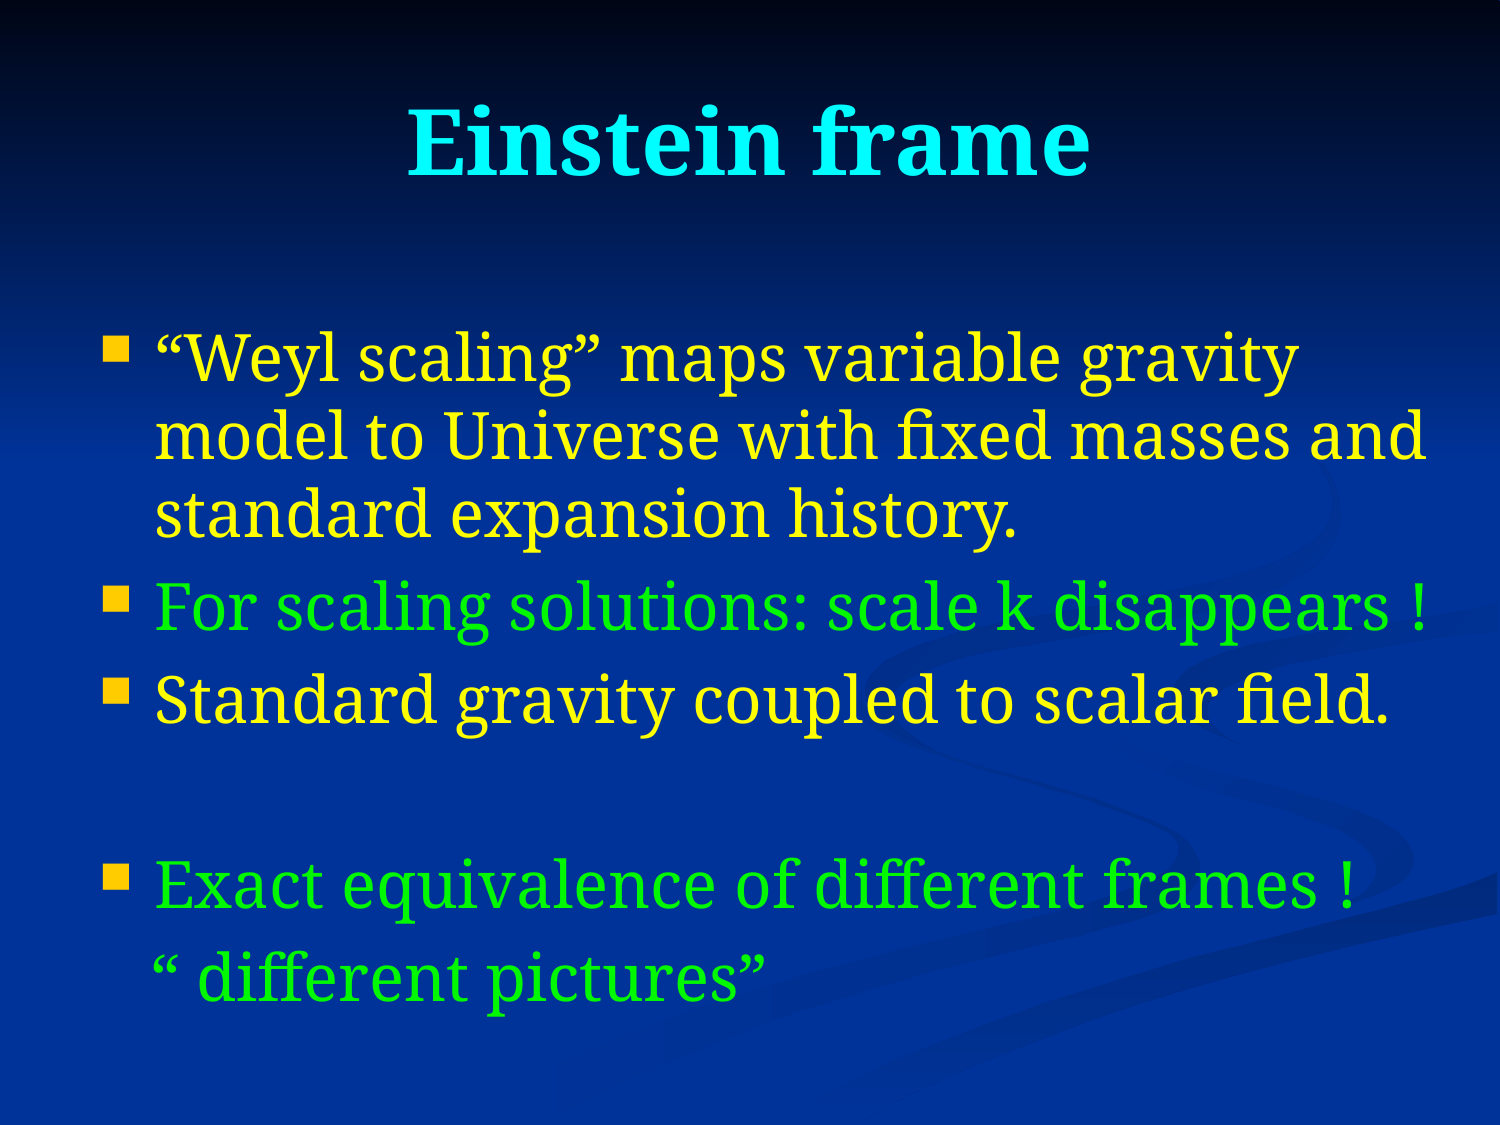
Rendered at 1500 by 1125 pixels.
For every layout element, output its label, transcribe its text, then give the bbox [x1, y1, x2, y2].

list “Weyl scaling” maps variable gravity model to Universe with fixed masses and standard expansion history. For scaling solutions: scale k disappears ! Standard gravity coupled to scalar field. Exact equivalence of different frames ! “ different pictures” [91, 307, 1443, 1052]
title Einstein frame [74, 44, 1426, 234]
